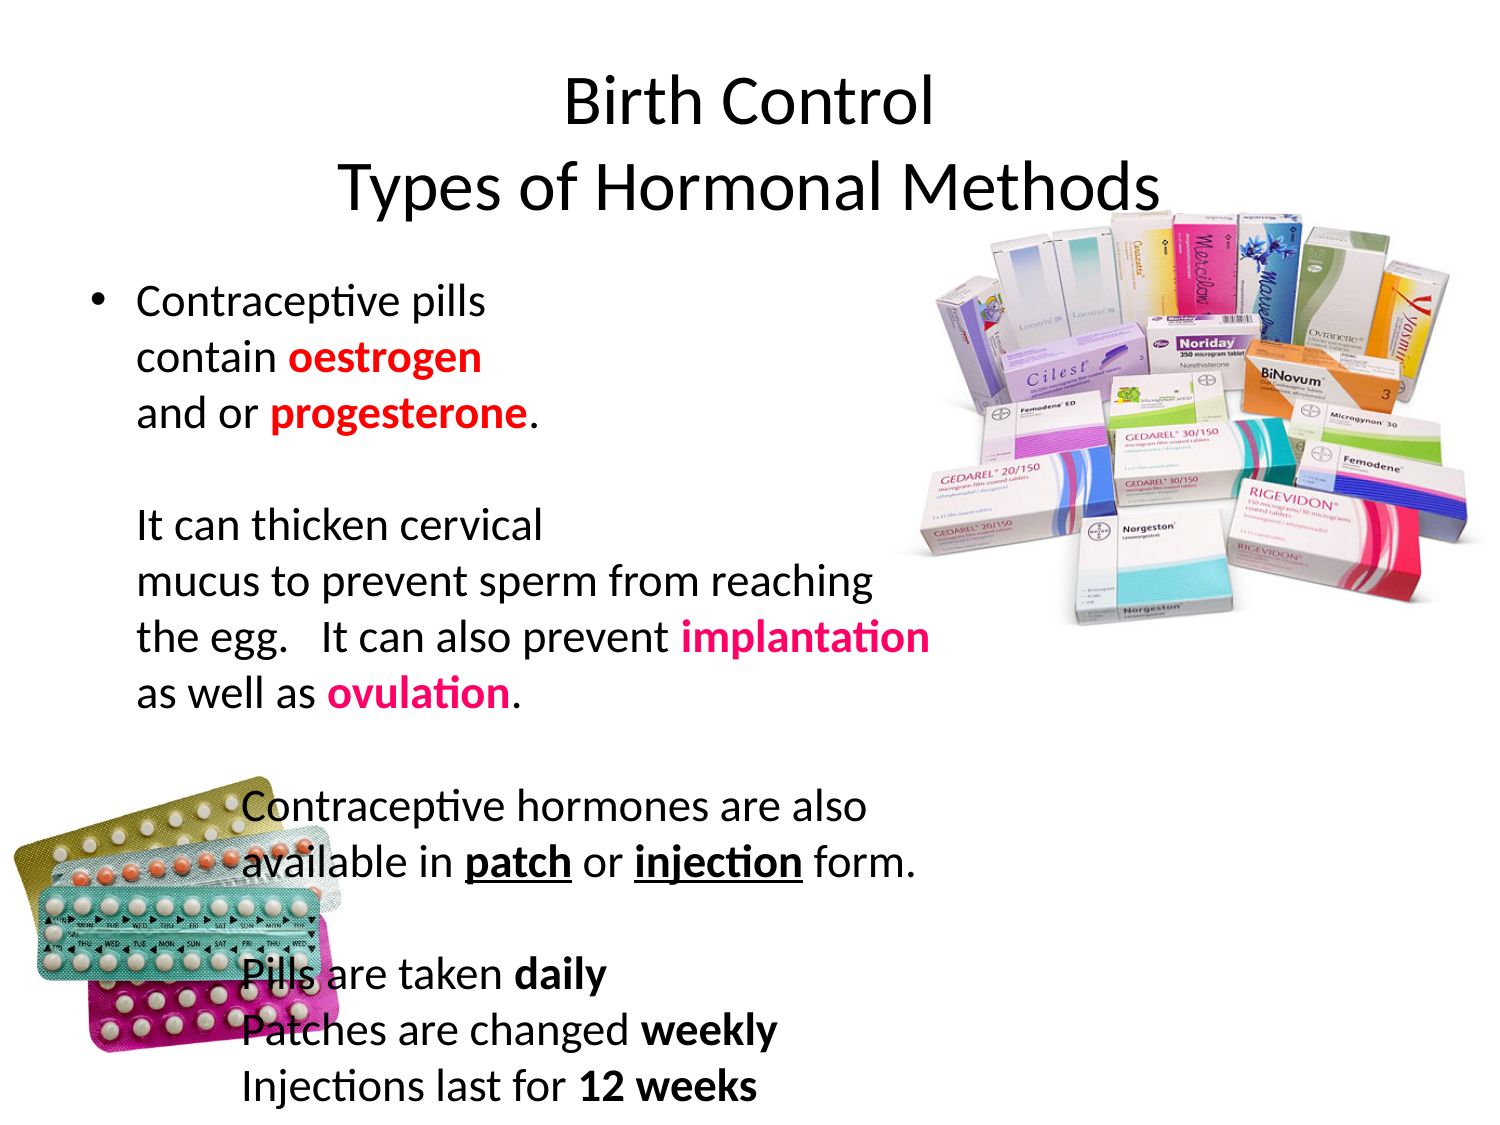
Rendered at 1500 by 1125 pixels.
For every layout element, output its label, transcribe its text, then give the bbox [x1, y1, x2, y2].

picture [887, 187, 1500, 653]
picture [0, 724, 363, 1088]
title Birth Control Types of Hormonal Methods [75, 45, 1425, 233]
list Contraceptive pills contain oestrogen and or progesterone. It can thicken cervical mucus to prevent sperm from reaching the egg. It can also prevent implantation as well as ovulation. Contraceptive hormones are also available in patch or injection form. Pills are taken daily Patches are changed weekly Injections last for 12 weeks [75, 262, 1425, 1125]
